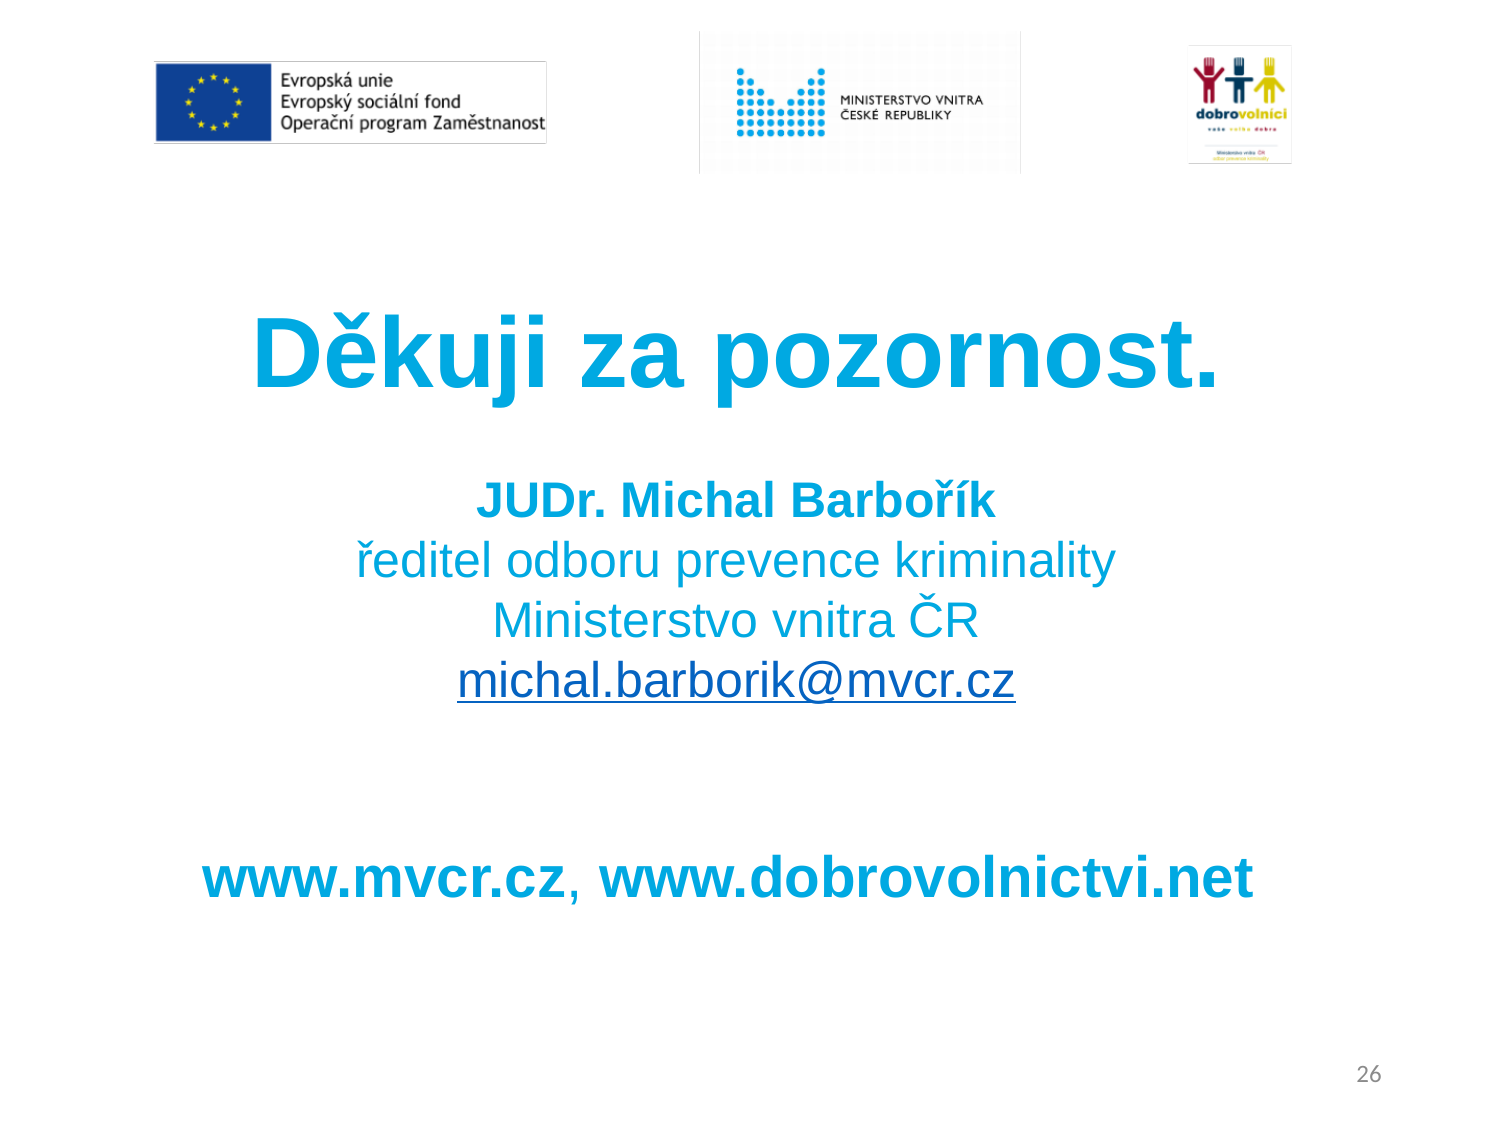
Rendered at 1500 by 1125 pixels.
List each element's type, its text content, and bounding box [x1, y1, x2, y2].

slide_number 26 [1059, 1042, 1397, 1103]
text_box Děkuji za pozornost. JUDr. Michal Barbořík ředitel odboru prevence kriminality Ministerstvo vnitra ČR michal.barborik@mvcr.cz www.mvcr.cz, www.dobrovolnictvi.net [91, 223, 1383, 944]
picture [152, 31, 1293, 174]
